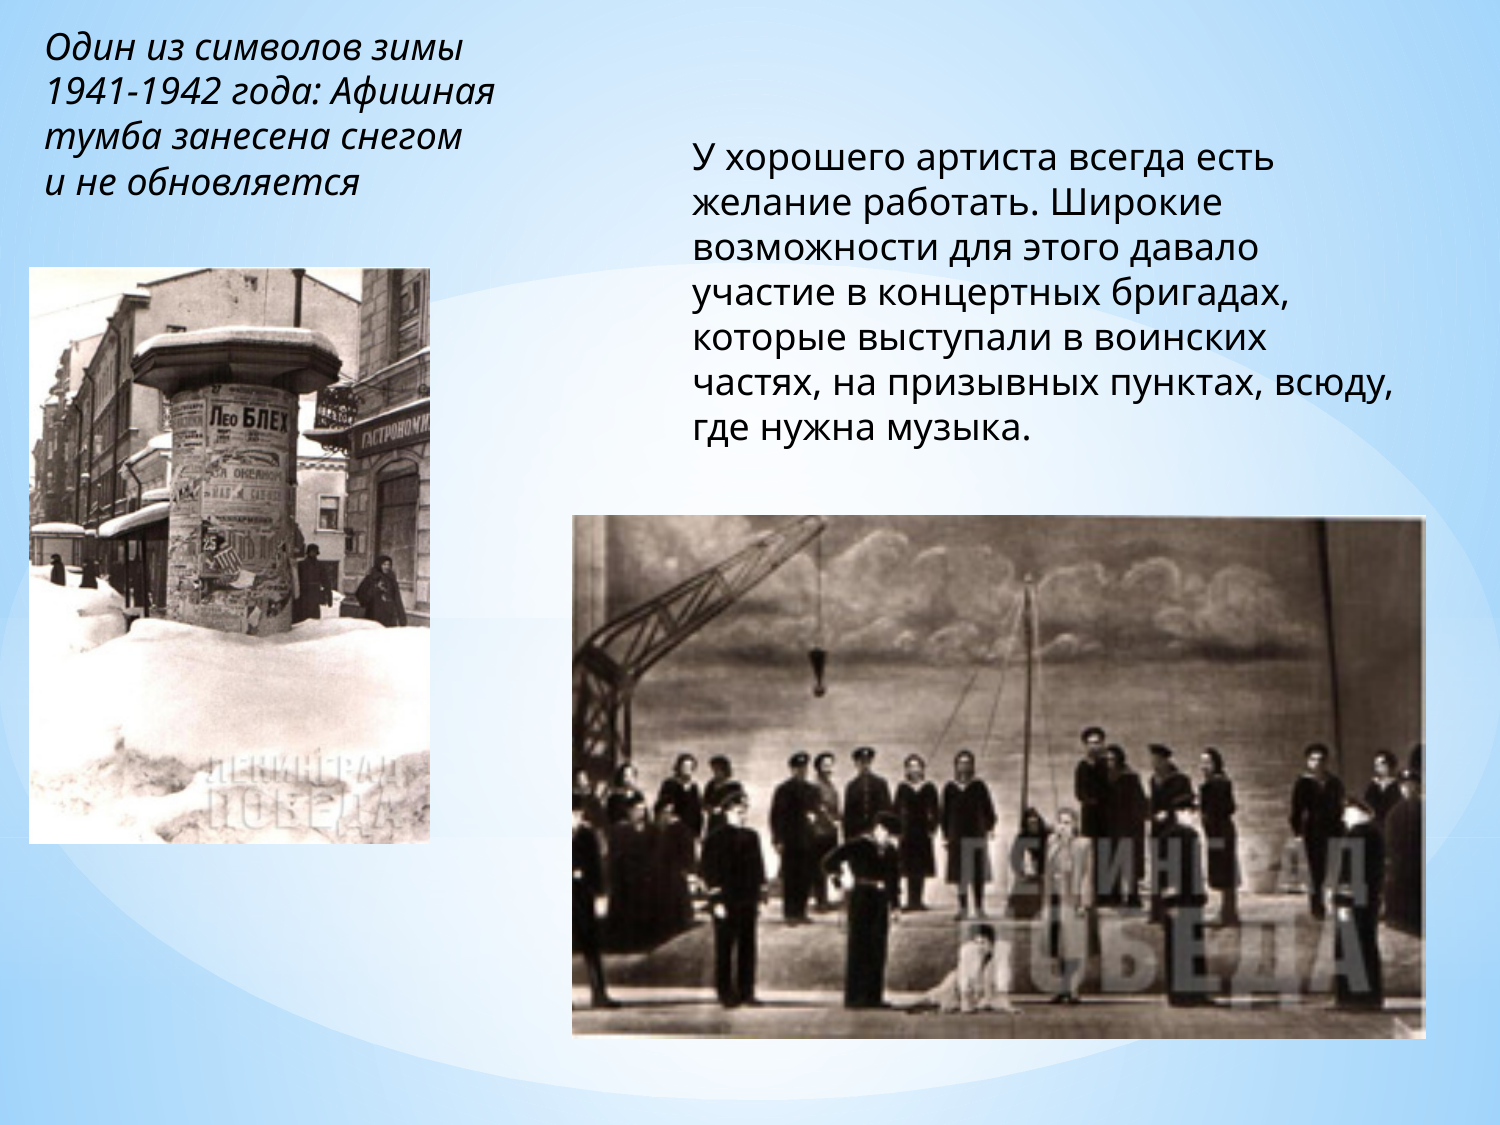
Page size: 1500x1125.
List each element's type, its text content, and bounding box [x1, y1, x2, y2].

picture [572, 514, 1426, 1039]
text_box Один из символов зимы 1941-1942 года: Афишная тумба занесена снегом и не обновляется [29, 15, 550, 210]
text_box У хорошего артиста всегда есть желание работать. Широкие возможности для этого давало участие в концертных бригадах, которые выступали в воинских частях, на призывных пунктах, всюду, где нужна музыка. [677, 125, 1422, 456]
picture [29, 266, 430, 844]
